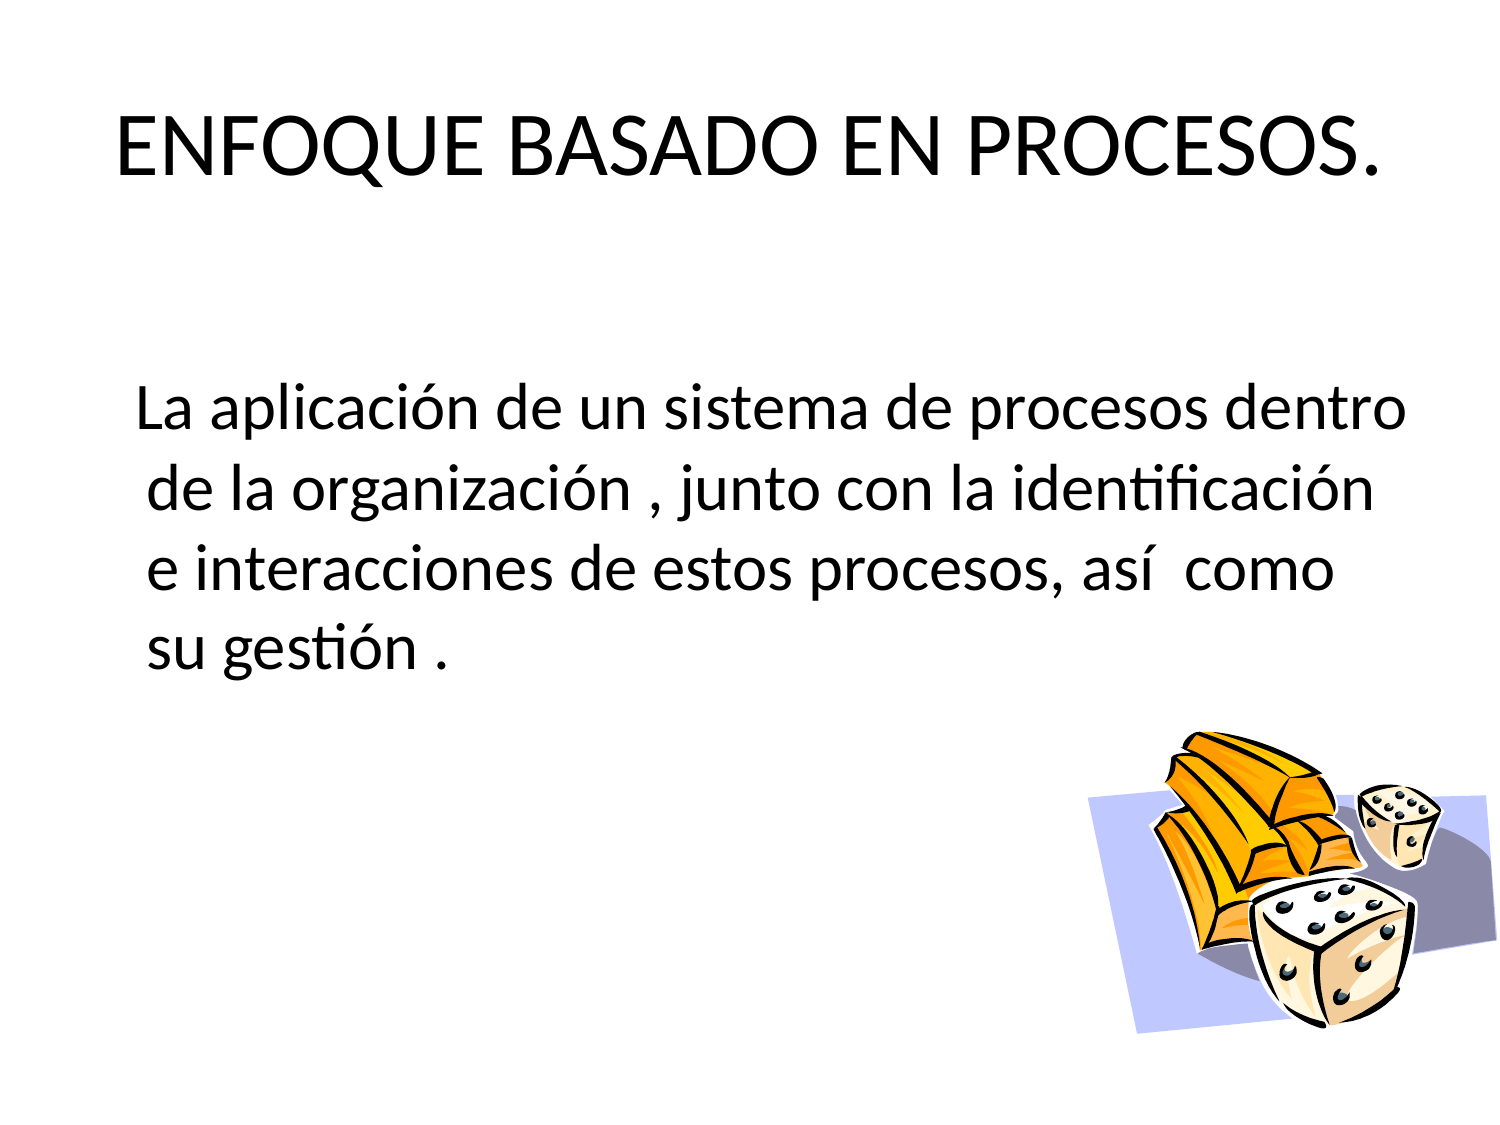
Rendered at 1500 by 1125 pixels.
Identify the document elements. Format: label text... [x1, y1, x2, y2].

list La aplicación de un sistema de procesos dentro de la organización , junto con la identificación e interacciones de estos procesos, así como su gestión . [75, 262, 1425, 1005]
title ENFOQUE BASADO EN PROCESOS. [75, 45, 1425, 233]
picture [1087, 728, 1500, 1037]
